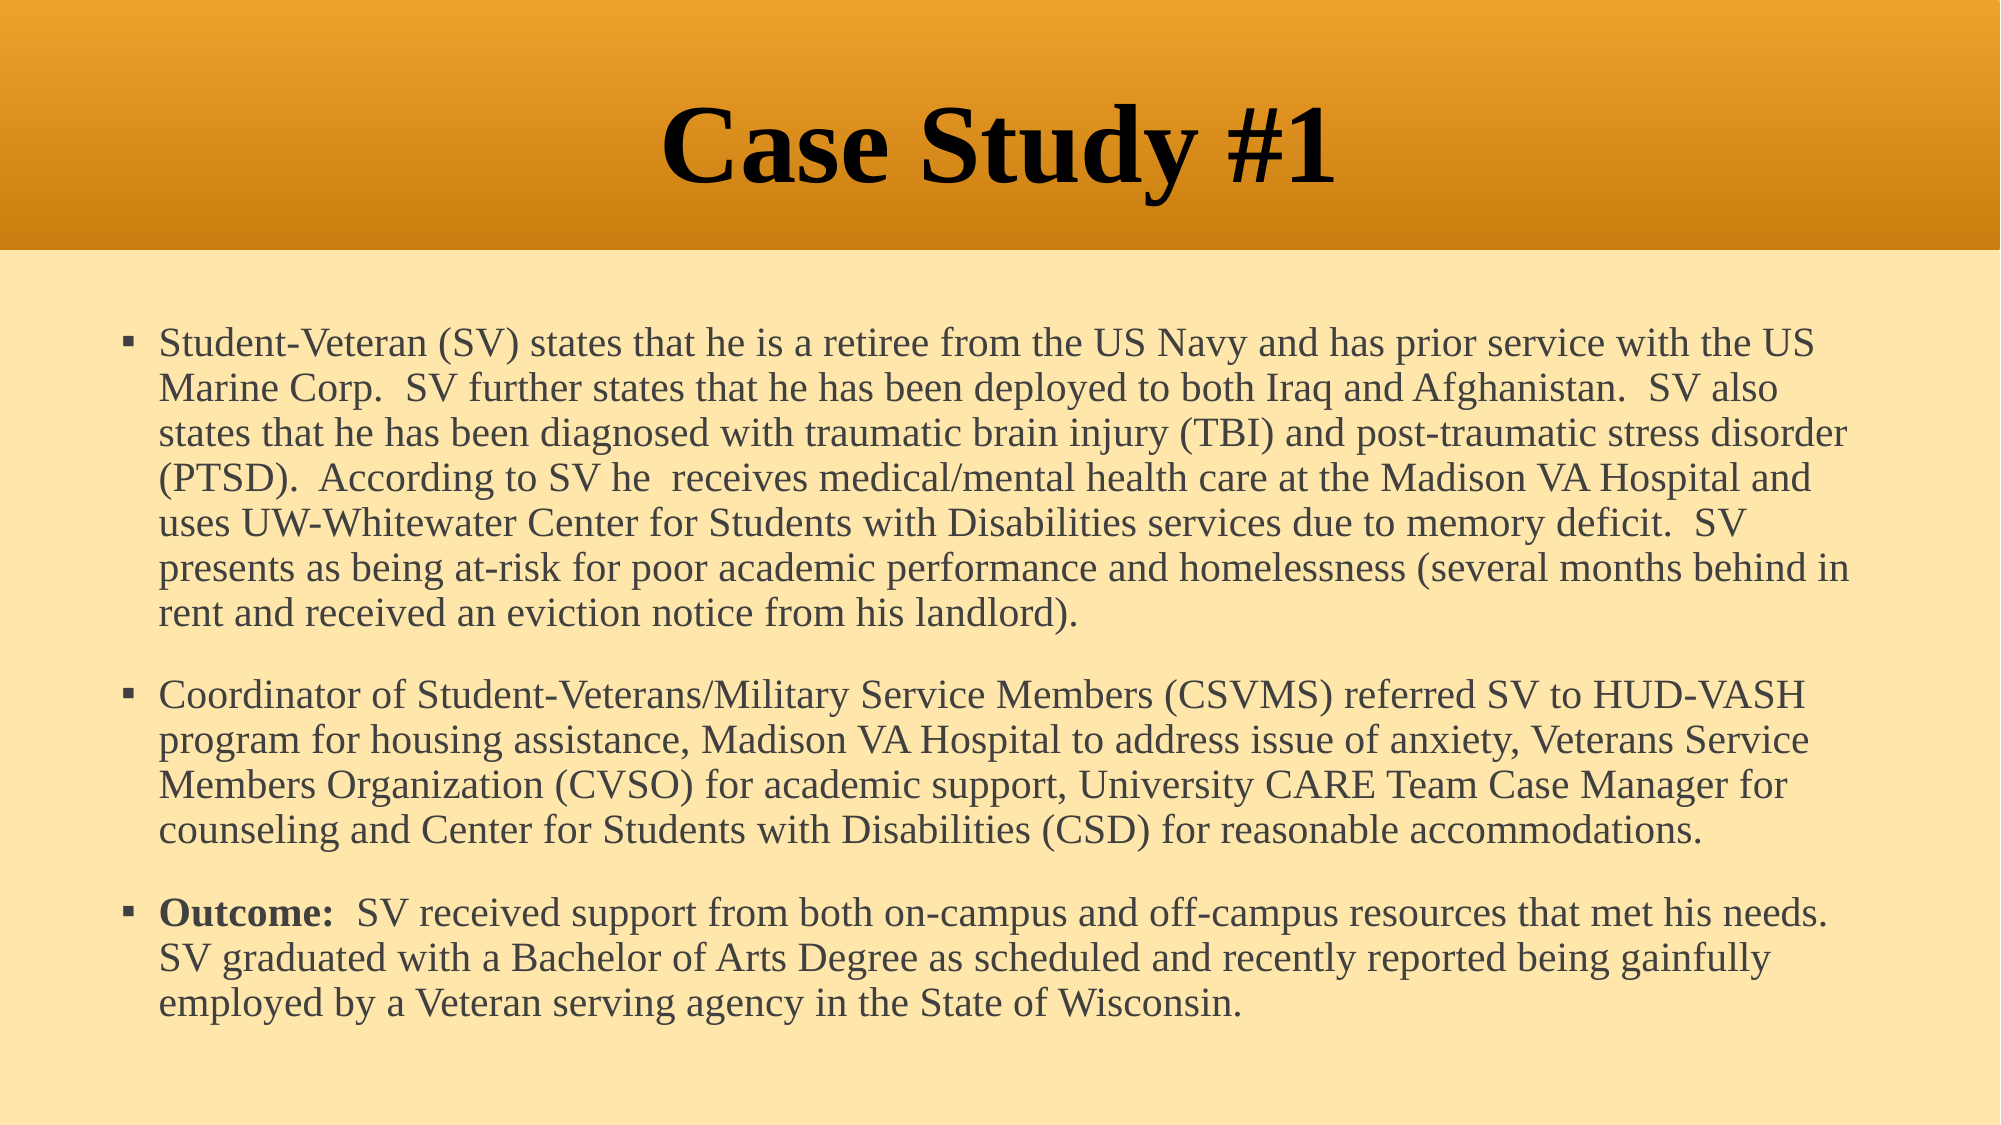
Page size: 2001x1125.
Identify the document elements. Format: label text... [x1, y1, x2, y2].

text_box Case Study #1 [644, 62, 1356, 213]
list Student-Veteran (SV) states that he is a retiree from the US Navy and has prior service with the US Marine Corp. SV further states that he has been deployed to both Iraq and Afghanistan. SV also states that he has been diagnosed with traumatic brain injury (TBI) and post-traumatic stress disorder (PTSD). According to SV he receives medical/mental health care at the Madison VA Hospital and uses UW-Whitewater Center for Students with Disabilities services due to memory deficit. SV presents as being at-risk for poor academic performance and homelessness (several months behind in rent and received an eviction notice from his landlord). Coordinator of Student-Veterans/Military Service Members (CSVMS) referred SV to HUD-VASH program for housing assistance, Madison VA Hospital to address issue of anxiety, Veterans Service Members Organization (CVSO) for academic support, University CARE Team Case Manager for counseling and Center for Students with Disabilities (CSD) for reasonable accommodations. Outcome: SV received support from both on-campus and off-campus resources that met his needs. SV graduated with a Bachelor of Arts Degree as scheduled and recently reported being gainfully employed by a Veteran serving agency in the State of Wisconsin. [106, 312, 1894, 1082]
